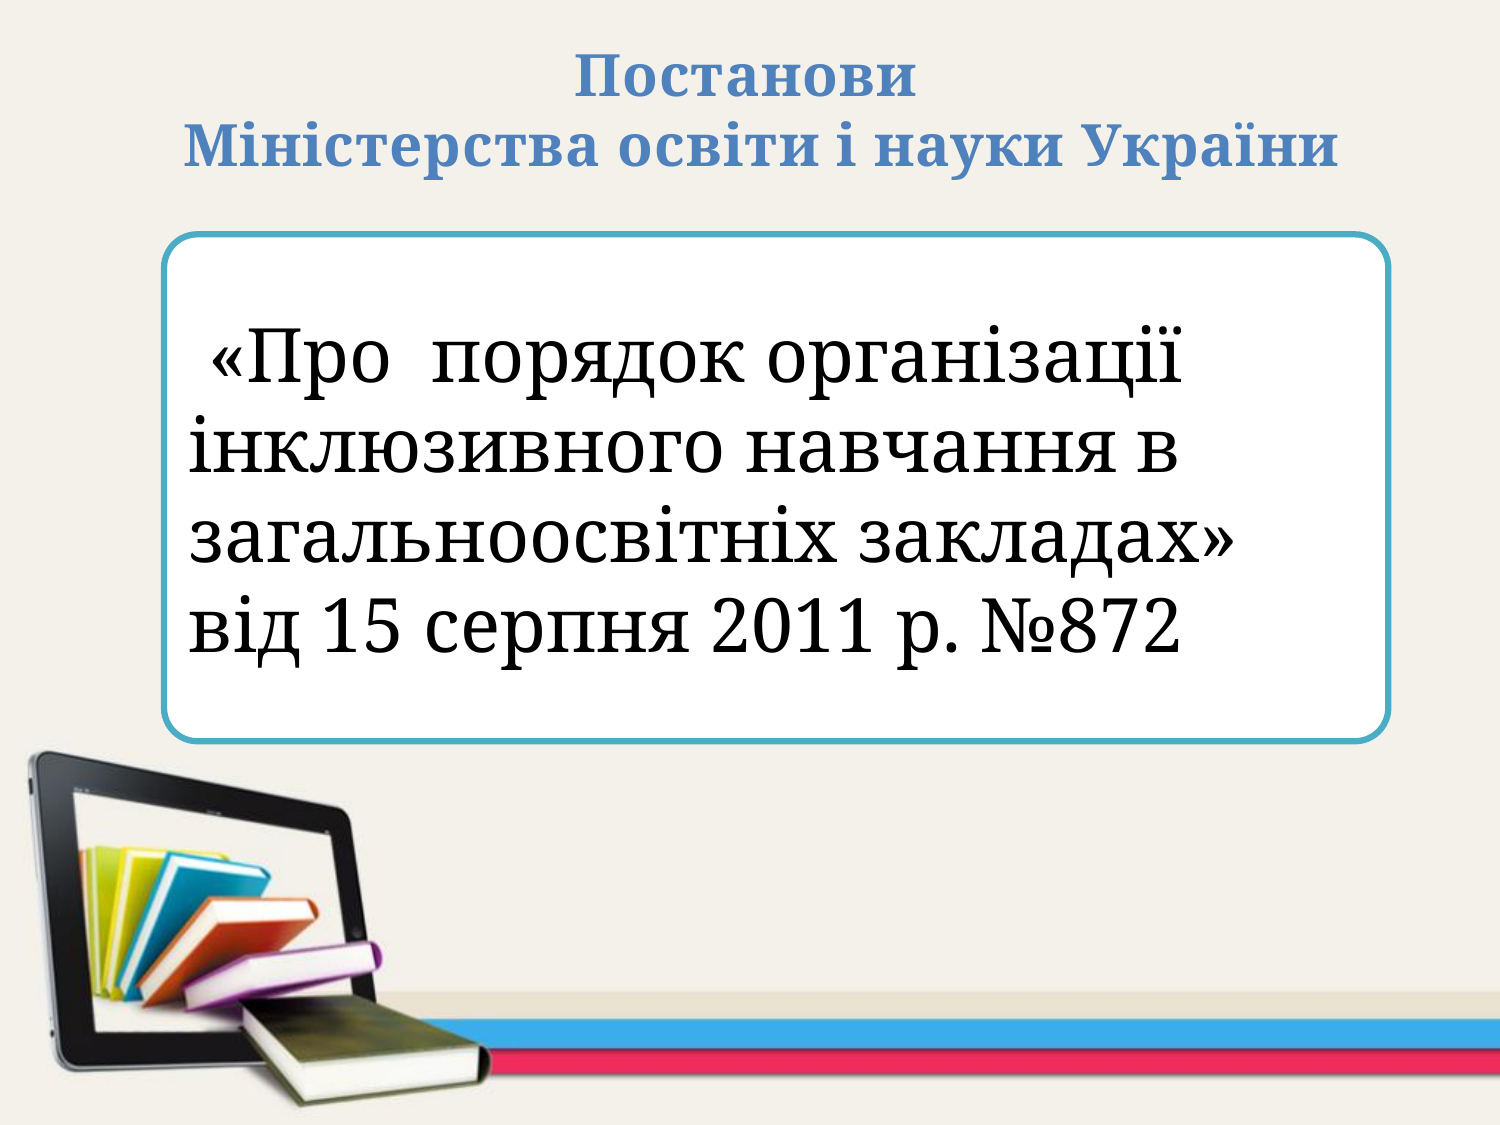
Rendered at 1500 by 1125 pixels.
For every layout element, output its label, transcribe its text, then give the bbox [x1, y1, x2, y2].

text_box «Про порядок організації інклюзивного навчання в загальноосвітніх закладах» від 15 серпня 2011 р. №872 [161, 232, 1391, 744]
text_box Постанови Міністерства освіти і науки України [88, 30, 1436, 186]
picture [0, 0, 1500, 1125]
